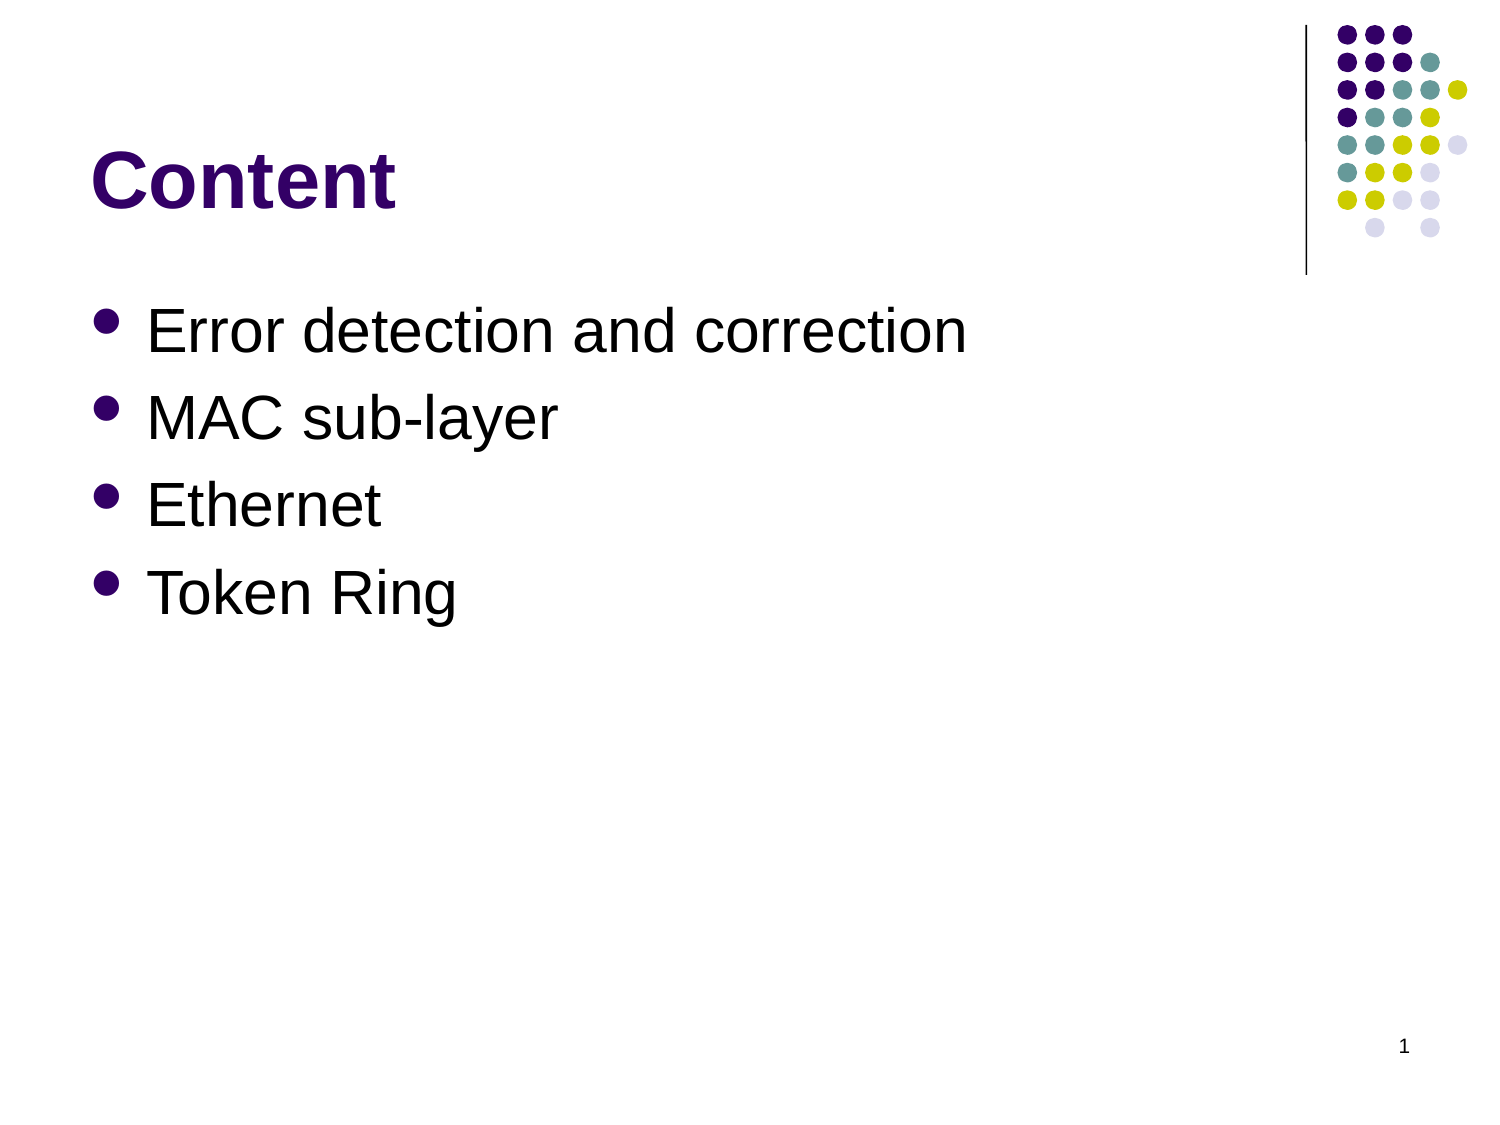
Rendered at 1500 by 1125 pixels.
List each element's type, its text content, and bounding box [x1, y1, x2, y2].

title Content [74, 19, 1313, 233]
list Error detection and correction MAC sub-layer Ethernet Token Ring [74, 281, 1426, 1006]
slide_number 1 [1074, 1024, 1426, 1101]
